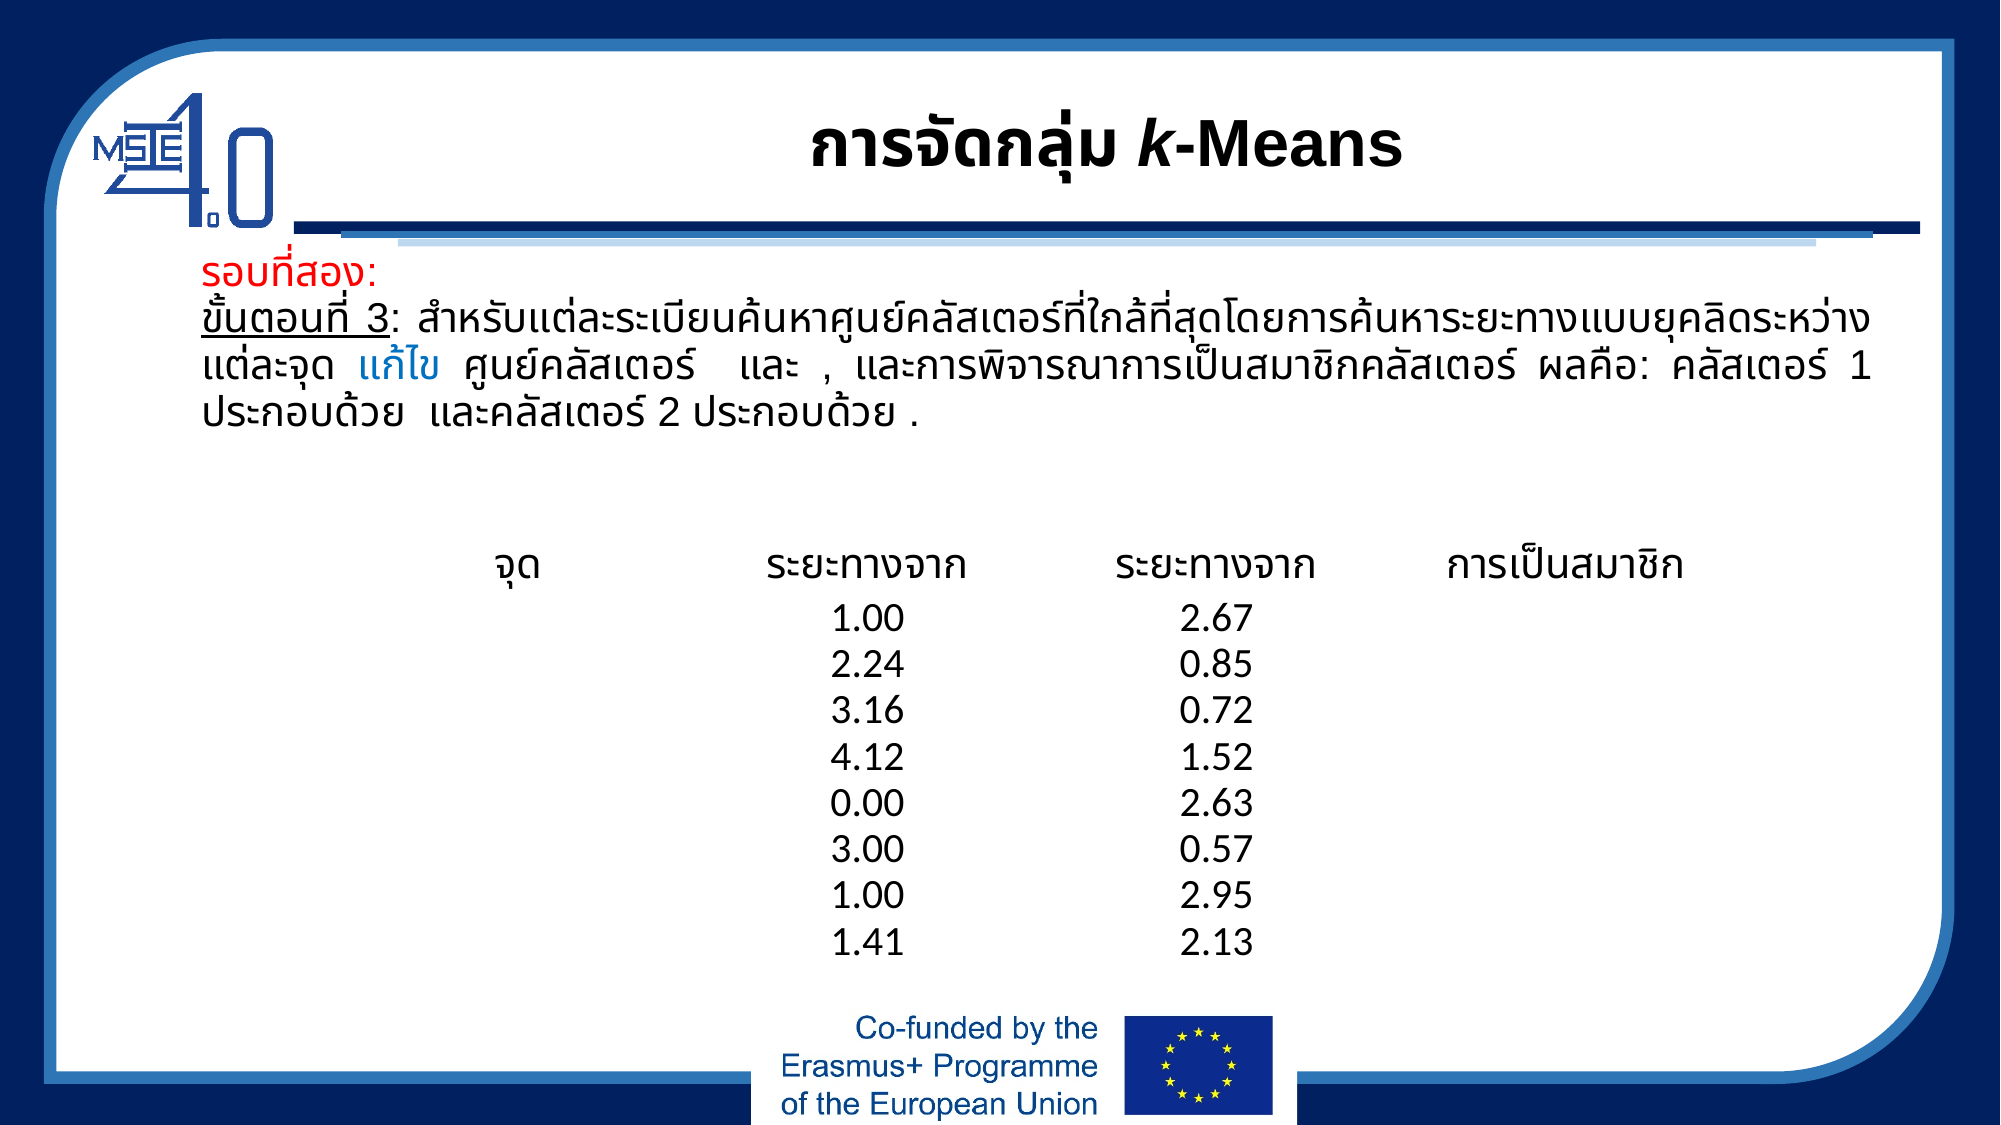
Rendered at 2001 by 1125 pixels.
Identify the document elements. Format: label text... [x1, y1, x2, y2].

title การจัดกลุ่ม k-Means [294, 73, 1921, 220]
picture [751, 1003, 1298, 1125]
